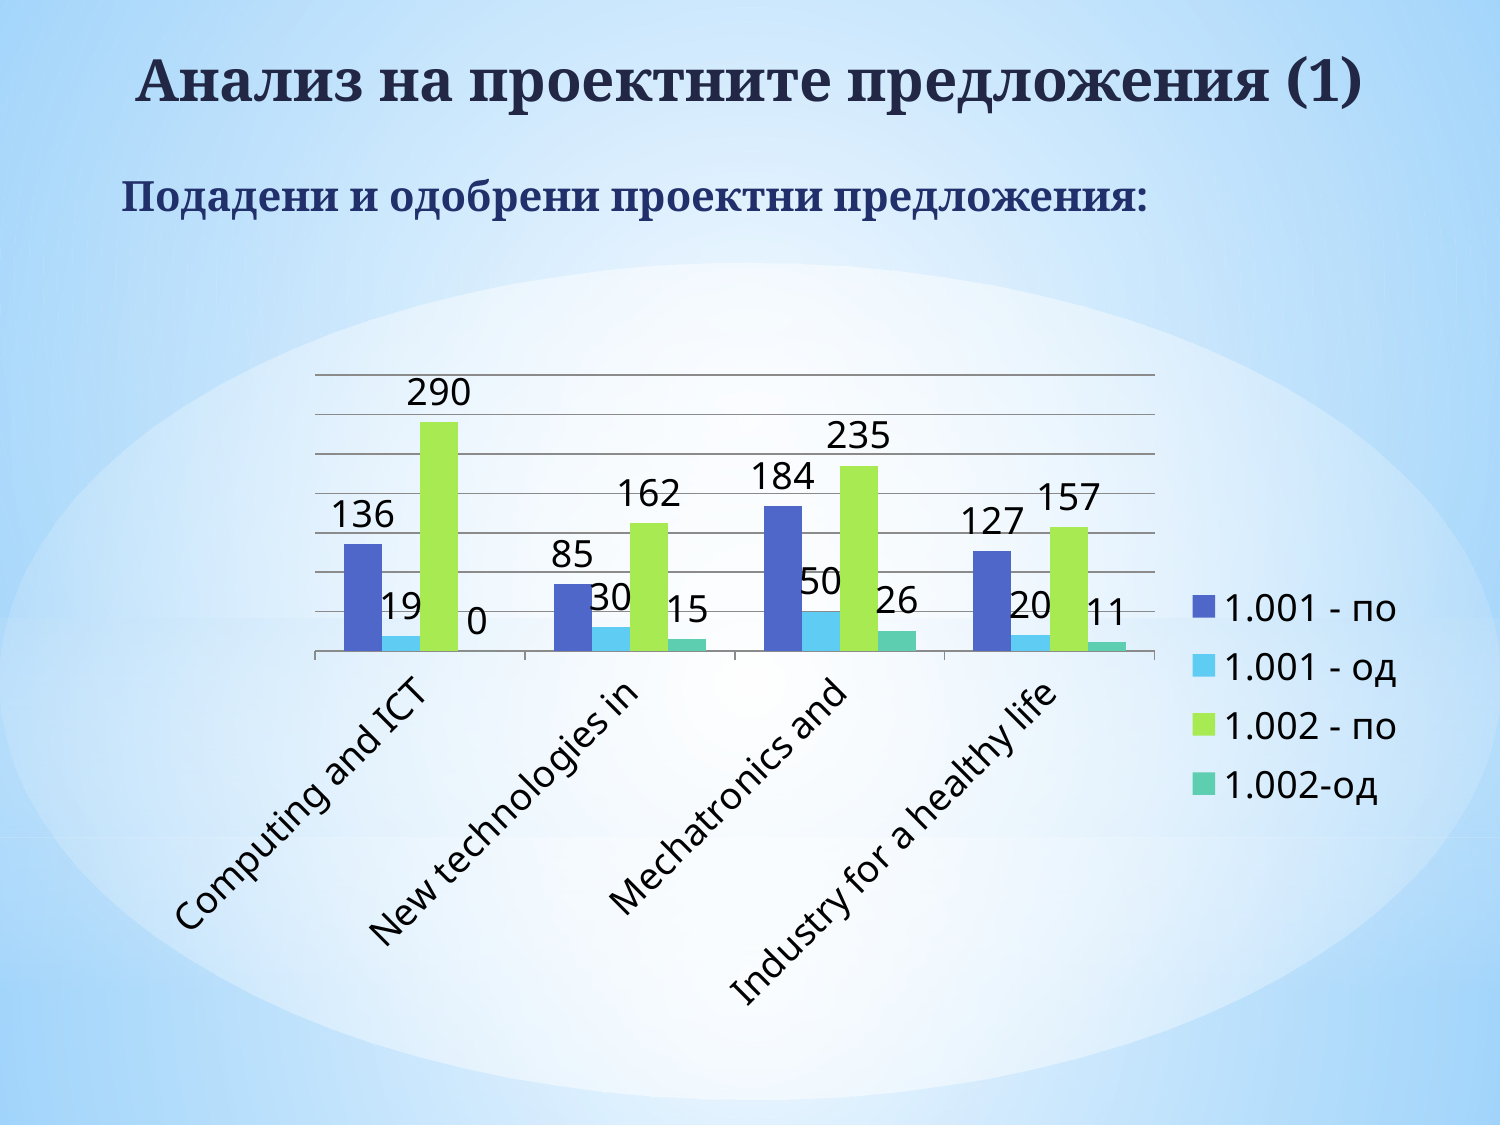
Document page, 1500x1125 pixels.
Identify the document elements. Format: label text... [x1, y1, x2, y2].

title Анализ на проектните предложения (1) [29, 30, 1471, 126]
list Подадени и одобрени проектни предложения: [76, 137, 1424, 1106]
chart [88, 314, 1424, 1029]
